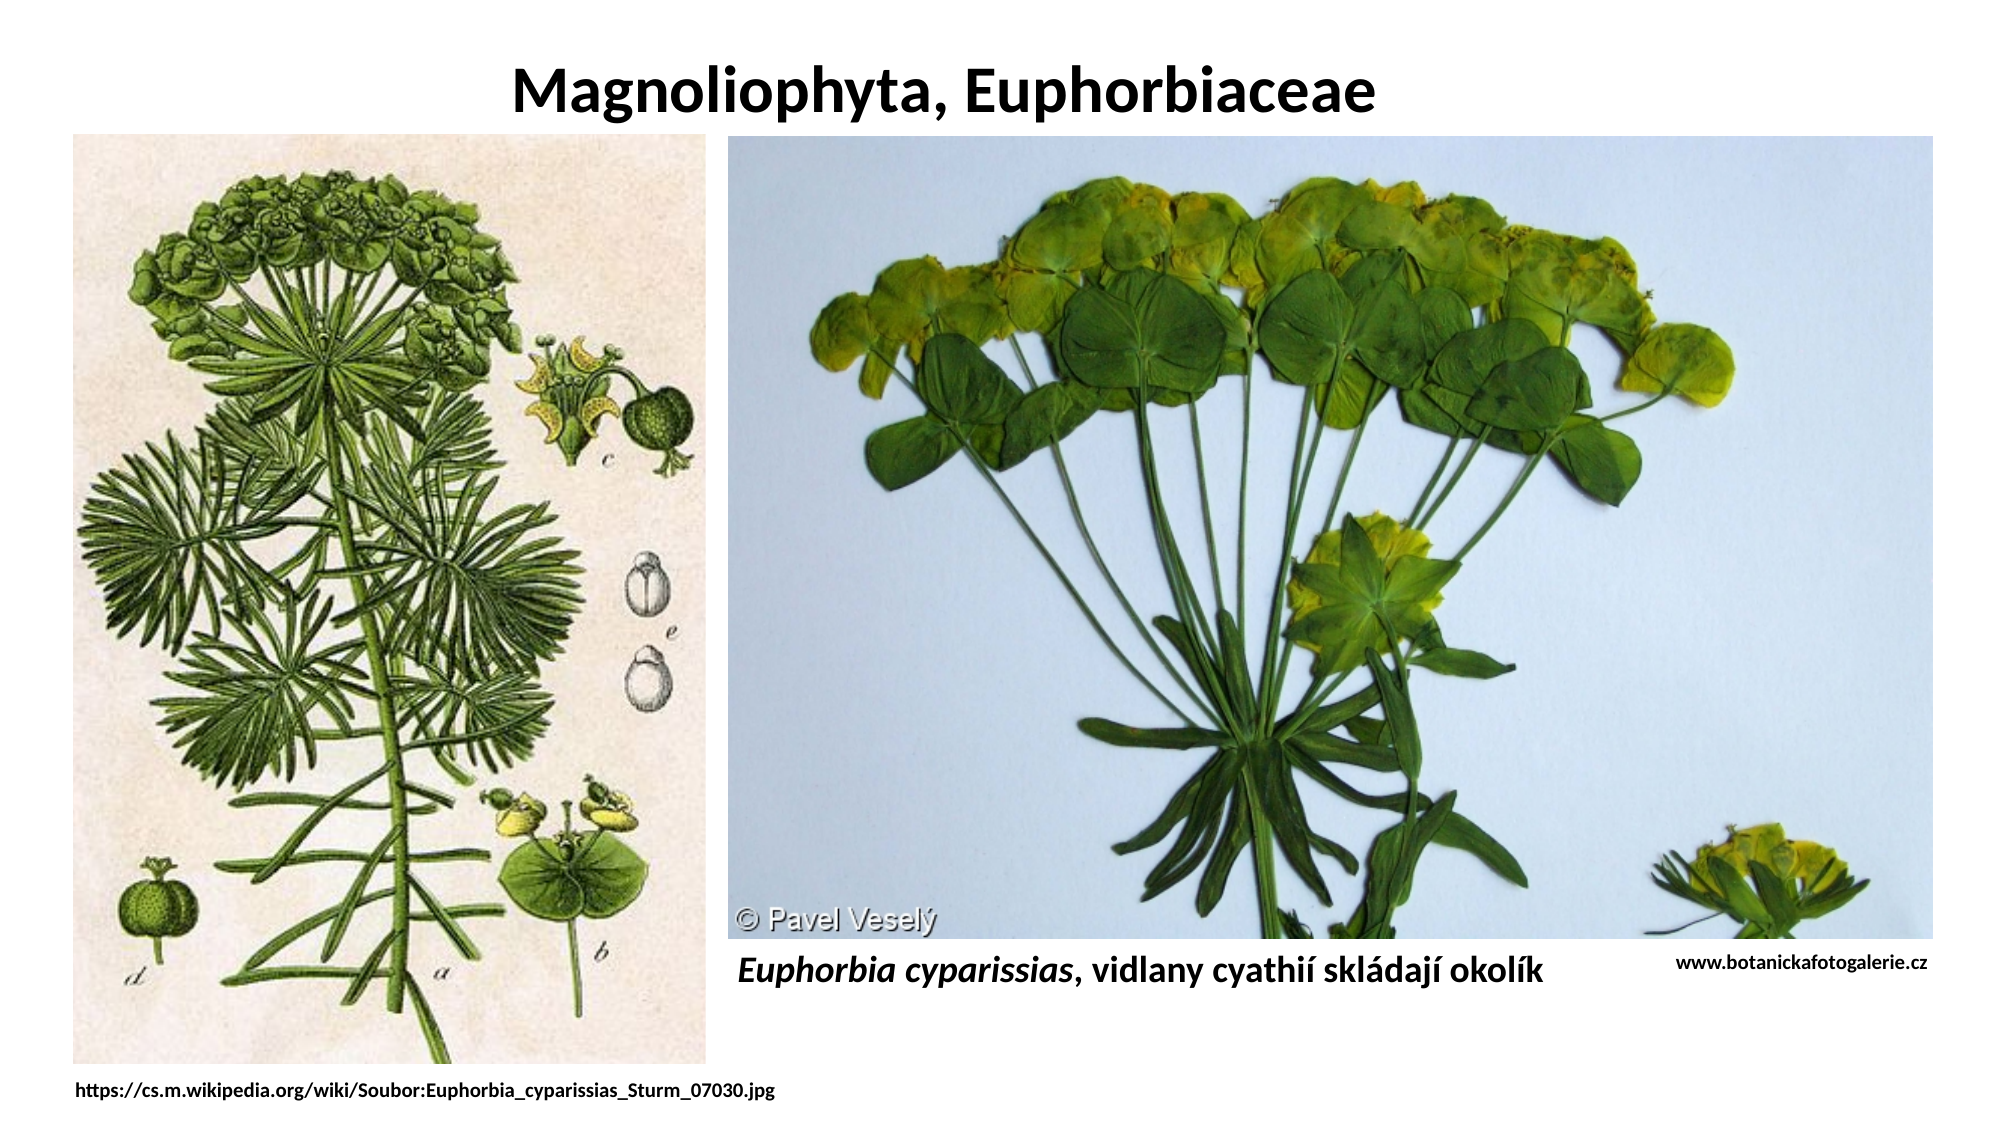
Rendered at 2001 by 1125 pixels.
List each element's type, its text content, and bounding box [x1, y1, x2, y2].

picture [728, 136, 1933, 939]
text_box https://cs.m.wikipedia.org/wiki/Soubor:Euphorbia_cyparissias_Sturm_07030.jpg [60, 1069, 1061, 1110]
text_box Euphorbia cyparissias, vidlany cyathií skládají okolík [722, 937, 1723, 998]
picture [73, 134, 706, 1064]
text_box Magnoliophyta, Euphorbiaceae [368, 38, 1521, 134]
text_box www.botanickafotogalerie.cz [1723, 940, 2000, 981]
